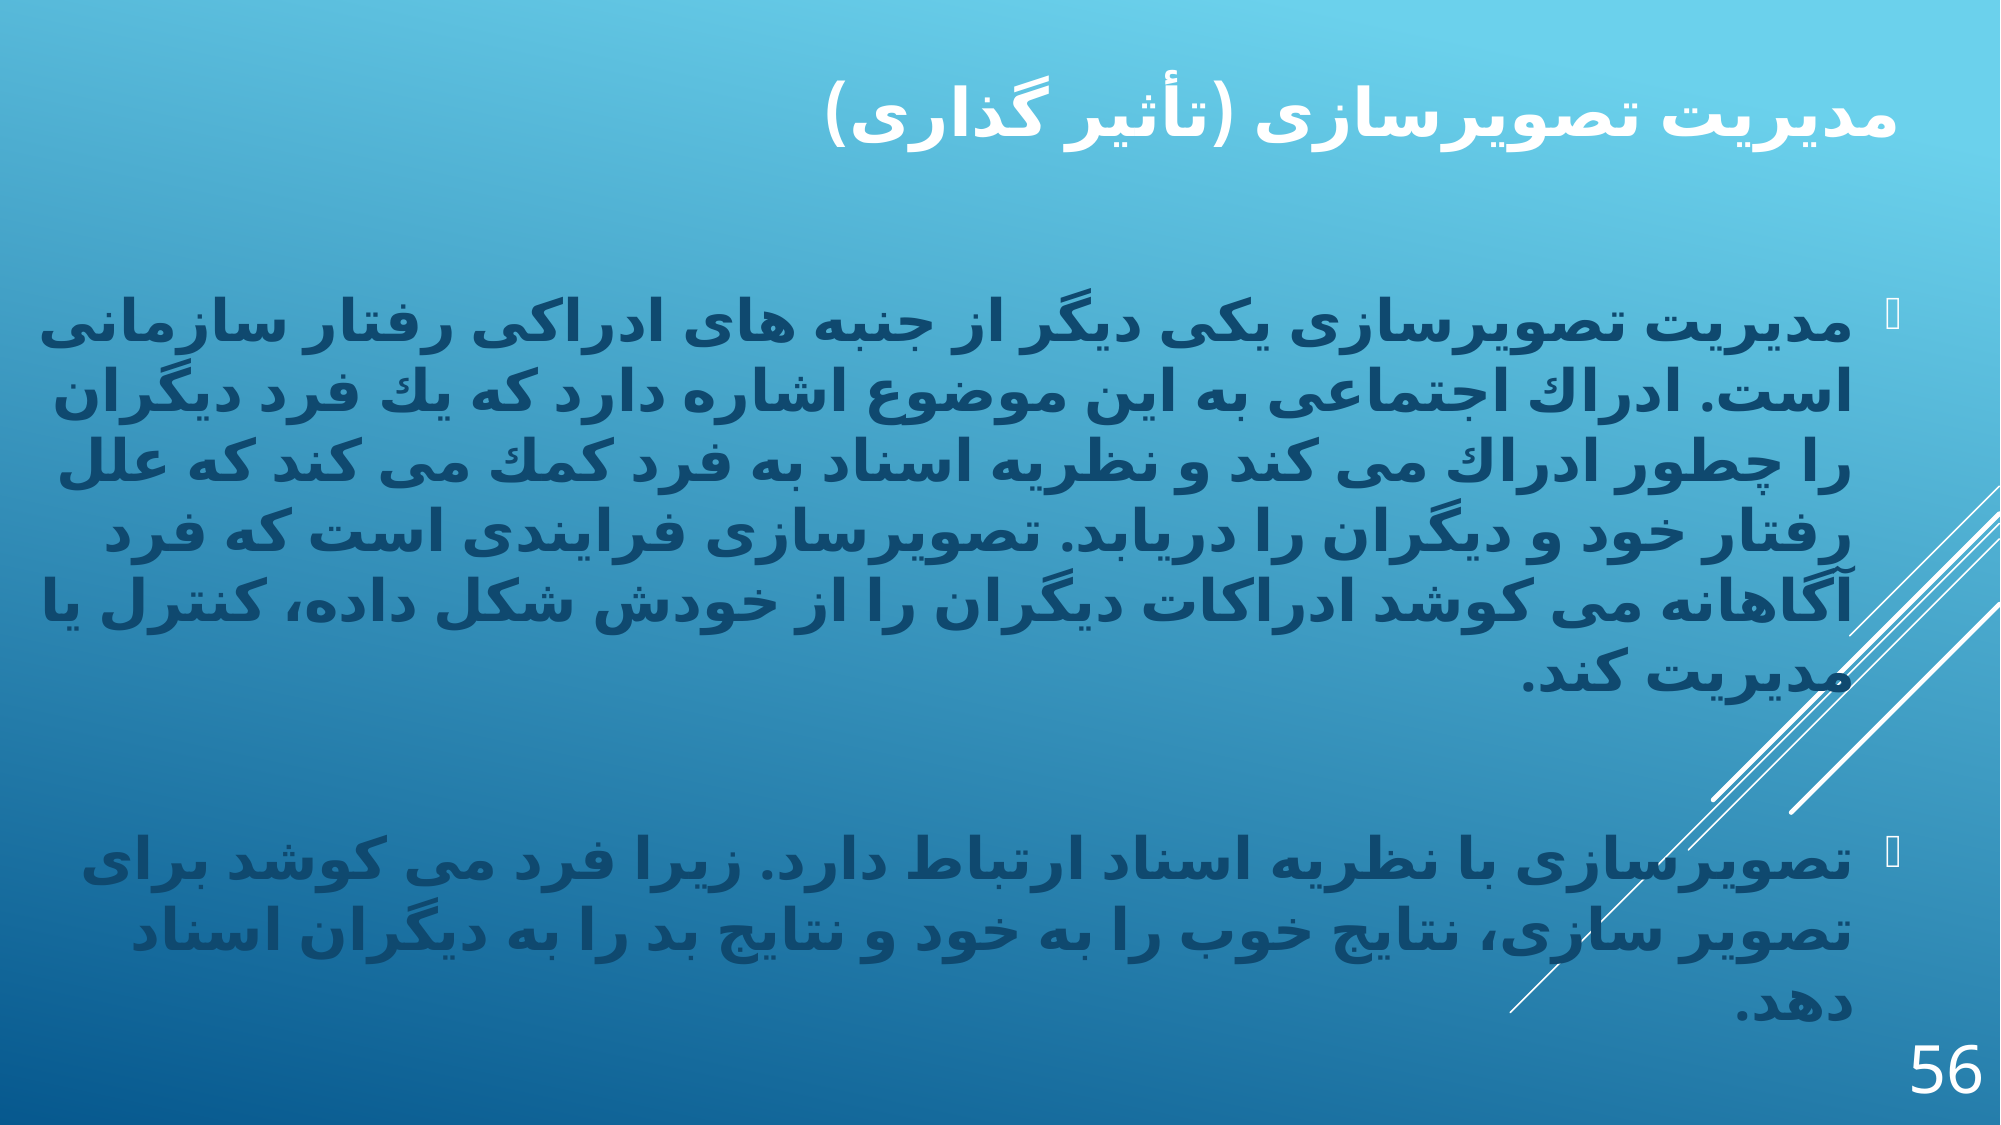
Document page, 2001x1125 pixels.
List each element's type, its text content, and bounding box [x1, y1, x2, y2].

title مدیریت تصویرسازی (تأثیر گذاری) [736, 59, 1918, 189]
list مدیریت تصویرسازی یكی دیگر از جنبه های ادراكی رفتار سازمانی است. ادراك اجتماعی به این موضوع اشاره دارد كه یك فرد دیگران را چطور ادراك می كند و نظریه اسناد به فرد كمك می كند كه علل رفتار خود و دیگران را دریابد. تصویرسازی فرایندی است كه فرد آگاهانه می كوشد ادراكات دیگران را از خودش شكل داده، كنترل یا مدیریت كند. تصویرسازی با نظریه اسناد ارتباط دارد. زیرا فرد می كوشد برای تصویر سازی، نتایج خوب را به خود و نتایج بد را به دیگران اسناد دهد. [0, 189, 1918, 1125]
slide_number 56 [1812, 1015, 2000, 1125]
